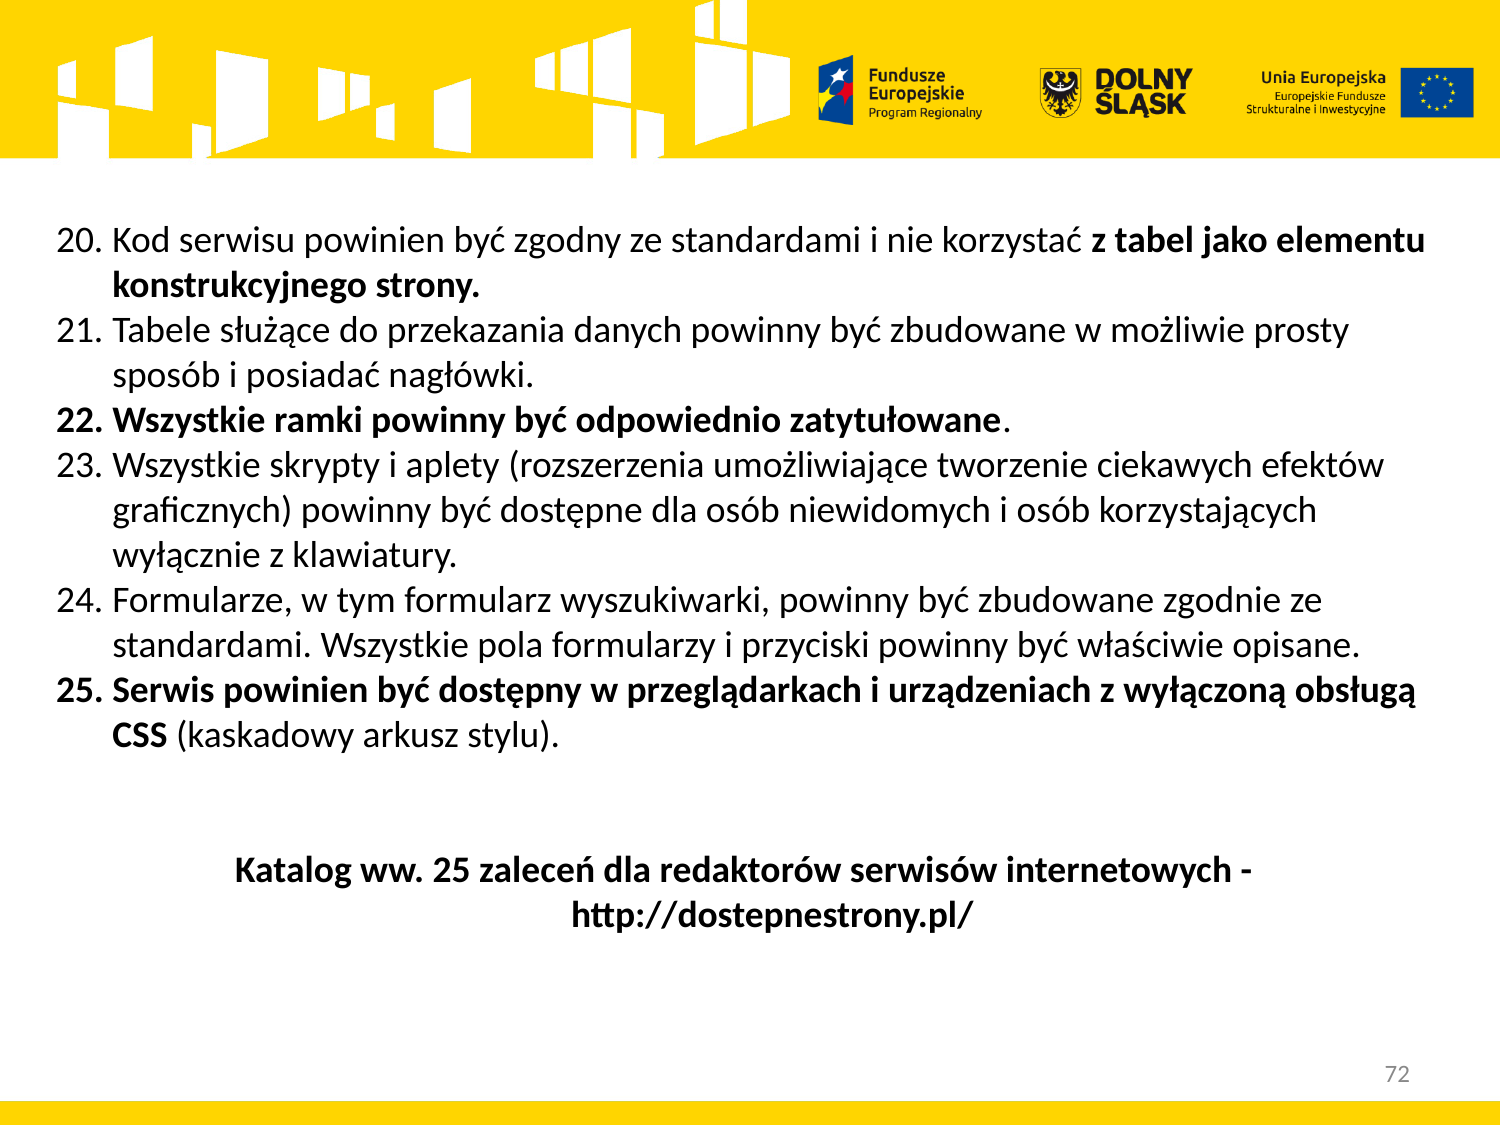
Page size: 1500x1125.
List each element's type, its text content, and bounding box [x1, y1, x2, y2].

picture [0, 0, 1500, 1125]
slide_number 72 [1074, 1042, 1425, 1103]
text_box Kod serwisu powinien być zgodny ze standardami i nie korzystać z tabel jako elementu konstrukcyjnego strony. Tabele służące do przekazania danych powinny być zbudowane w możliwie prosty sposób i posiadać nagłówki. Wszystkie ramki powinny być odpowiednio zatytułowane. Wszystkie skrypty i aplety (rozszerzenia umożliwiające tworzenie ciekawych efektów graficznych) powinny być dostępne dla osób niewidomych i osób korzystających wyłącznie z klawiatury. Formularze, w tym formularz wyszukiwarki, powinny być zbudowane zgodnie ze standardami. Wszystkie pola formularzy i przyciski powinny być właściwie opisane. Serwis powinien być dostępny w przeglądarkach i urządzeniach z wyłączoną obsługą CSS (kaskadowy arkusz stylu). Katalog ww. 25 zaleceń dla redaktorów serwisów internetowych - http://dostepnestrony.pl/ [41, 208, 1447, 1012]
